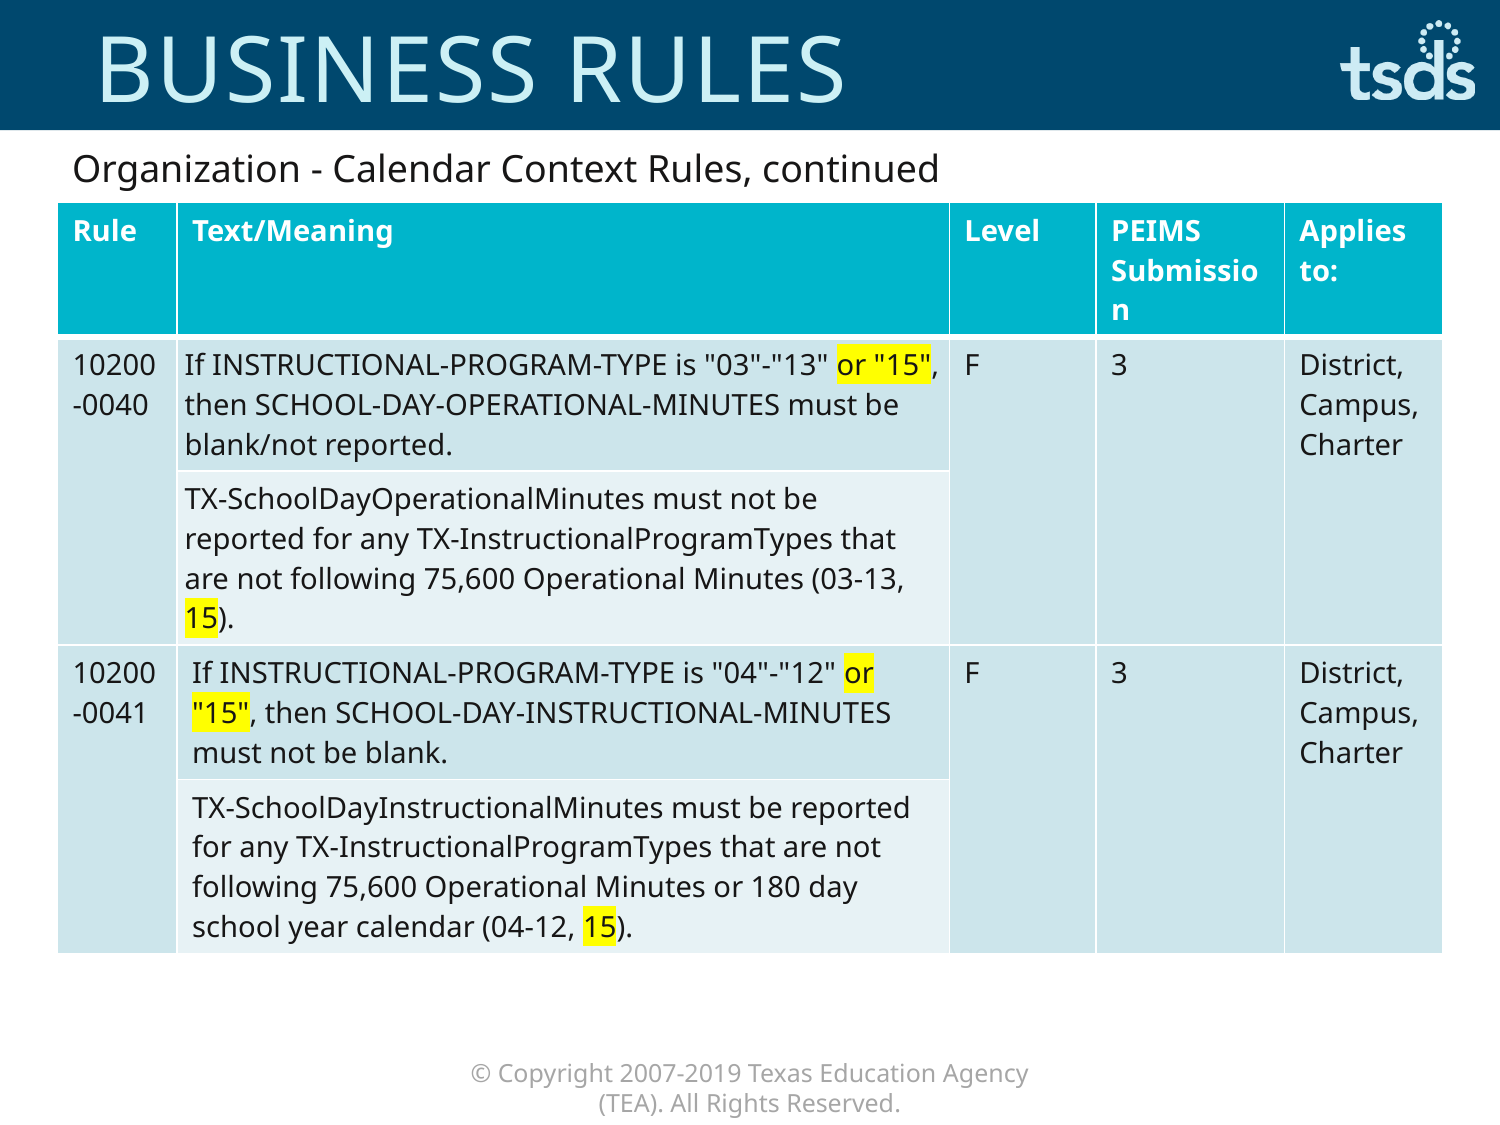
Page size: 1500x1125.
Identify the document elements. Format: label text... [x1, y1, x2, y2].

table_cell F [950, 340, 1095, 644]
text_box Organization - Calendar Context Rules, continued [57, 137, 1288, 198]
table_header PEIMS Submission [1097, 203, 1284, 334]
title Business Rules [79, 7, 1322, 138]
table_header Rule [58, 203, 176, 334]
table_cell District, Campus, Charter [1285, 340, 1442, 644]
table_cell F [950, 646, 1095, 953]
table_header Level [950, 203, 1095, 334]
table_cell TX-SchoolDayOperationalMinutes must not be reported for any TX-InstructionalProgramTypes that are not following 75,600 Operational Minutes (03-13, 15). [178, 472, 949, 644]
table_cell 3 [1097, 646, 1284, 953]
table_cell 3 [1097, 340, 1284, 644]
table_cell TX-SchoolDayInstructionalMinutes must be reported for any TX-InstructionalProgramTypes that are not following 75,600 Operational Minutes or 180 day school year calendar (04-12, 15). [178, 780, 949, 953]
picture [1447, 63, 1474, 99]
table_cell If INSTRUCTIONAL-PROGRAM-TYPE is "03"-"13" or "15", then SCHOOL-DAY-OPERATIONAL-MINUTES must be blank/not reported. [178, 340, 949, 470]
table_cell 10200-0040 [58, 340, 176, 644]
table_cell 10200-0041 [58, 646, 176, 953]
table_header Applies to: [1285, 203, 1442, 334]
picture [1341, 48, 1369, 99]
picture [1373, 62, 1401, 99]
table_cell If INSTRUCTIONAL-PROGRAM-TYPE is "04"-"12" or "15", then SCHOOL-DAY-INSTRUCTIONAL-MINUTES must not be blank. [178, 646, 949, 779]
table_cell District, Campus, Charter [1285, 646, 1442, 953]
picture [1405, 41, 1443, 99]
table_header Text/Meaning [178, 203, 949, 334]
